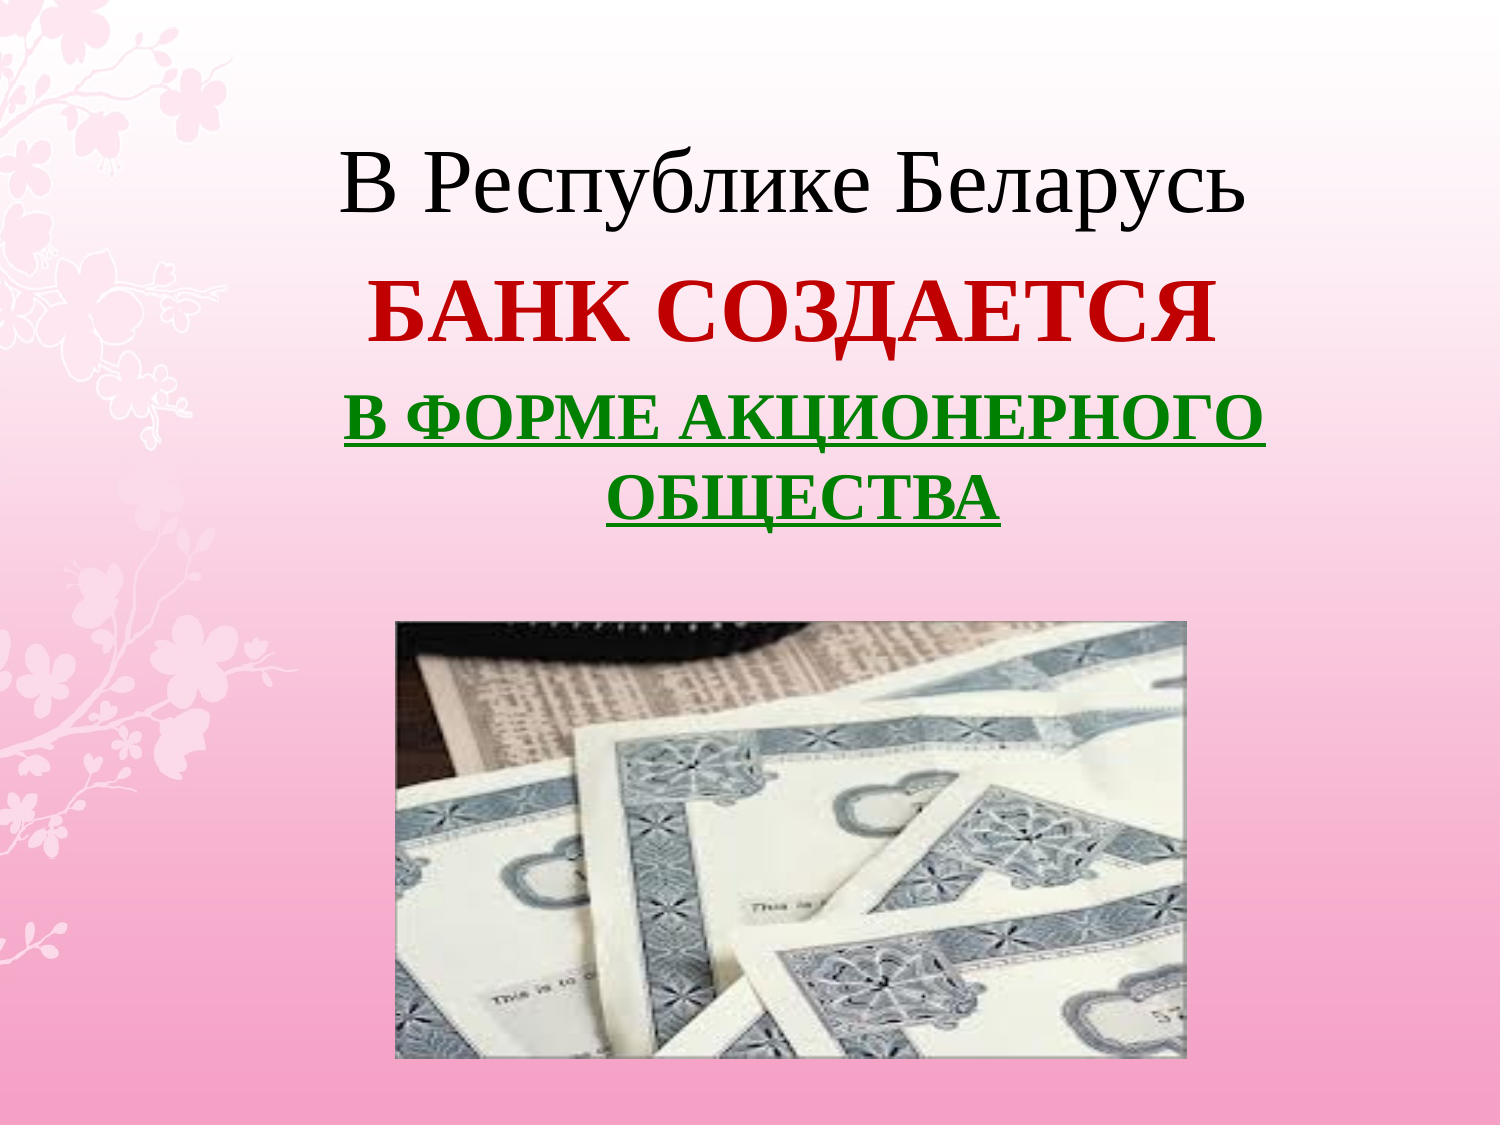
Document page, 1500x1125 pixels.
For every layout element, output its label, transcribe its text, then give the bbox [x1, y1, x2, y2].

list В Республике Беларусь банк создается в форме акционерного общества [76, 113, 1474, 700]
picture [0, 0, 1500, 1125]
